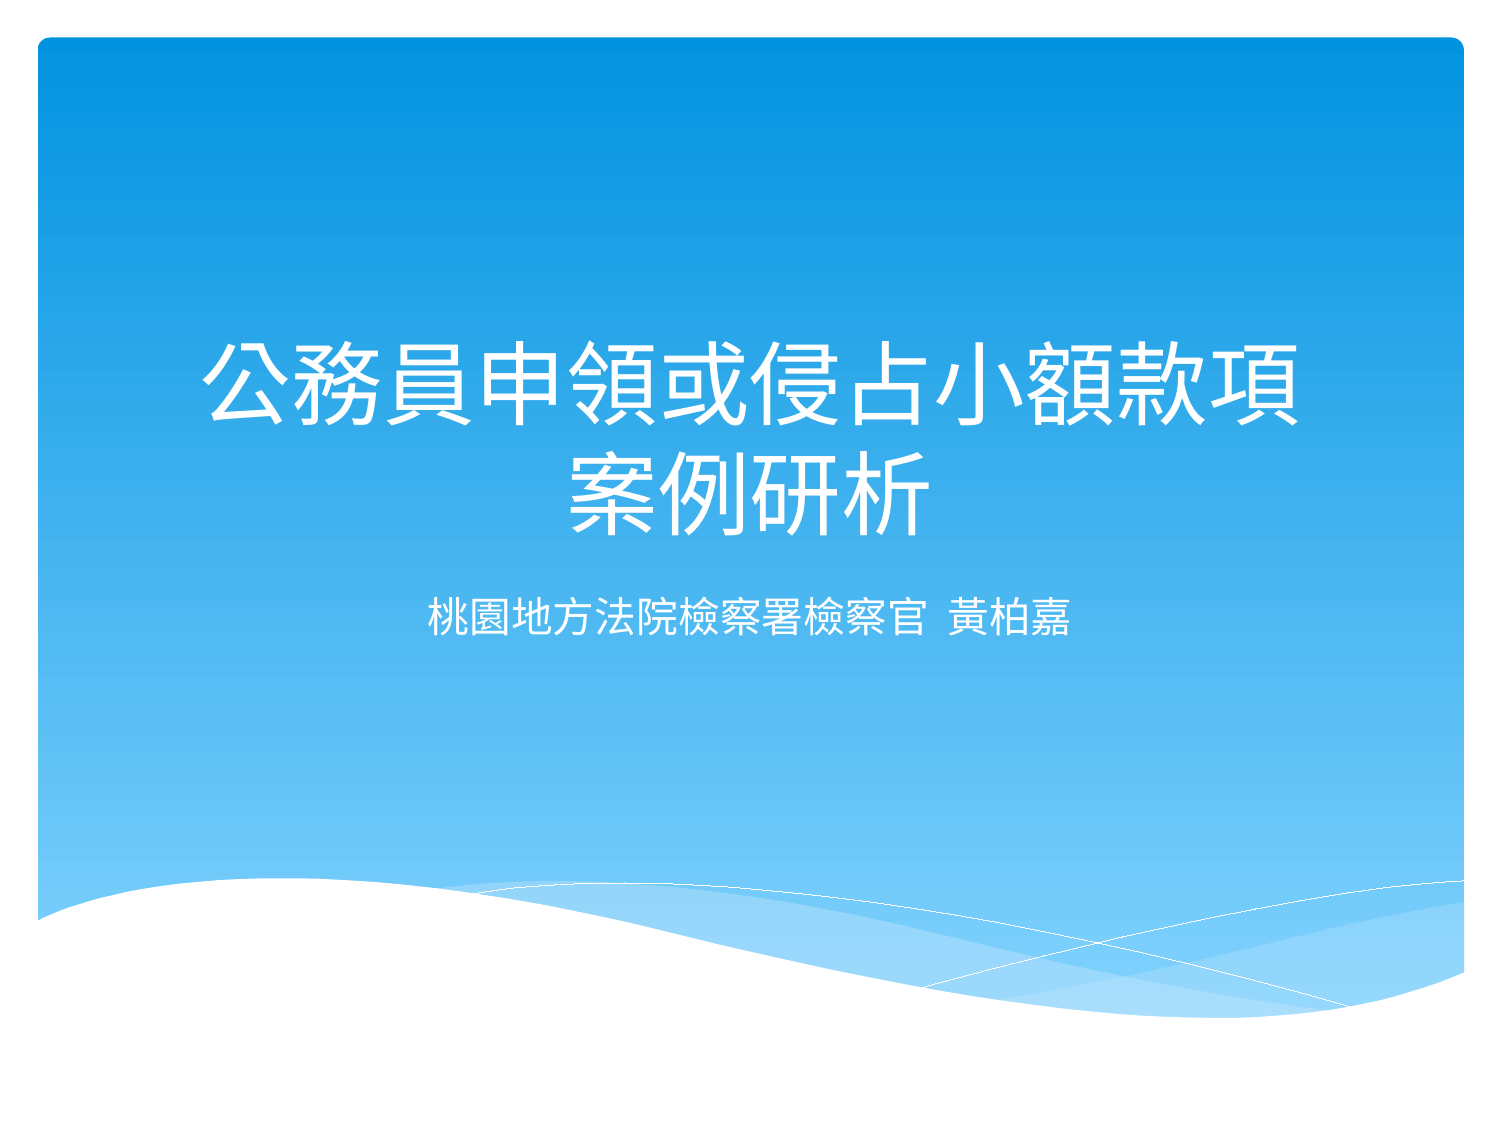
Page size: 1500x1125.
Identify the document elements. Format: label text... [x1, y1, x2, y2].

subtitle 桃園地方法院檢察署檢察官 黃柏嘉 [225, 583, 1275, 825]
title 公務員申領或侵占小額款項 案例研析 [112, 262, 1388, 555]
